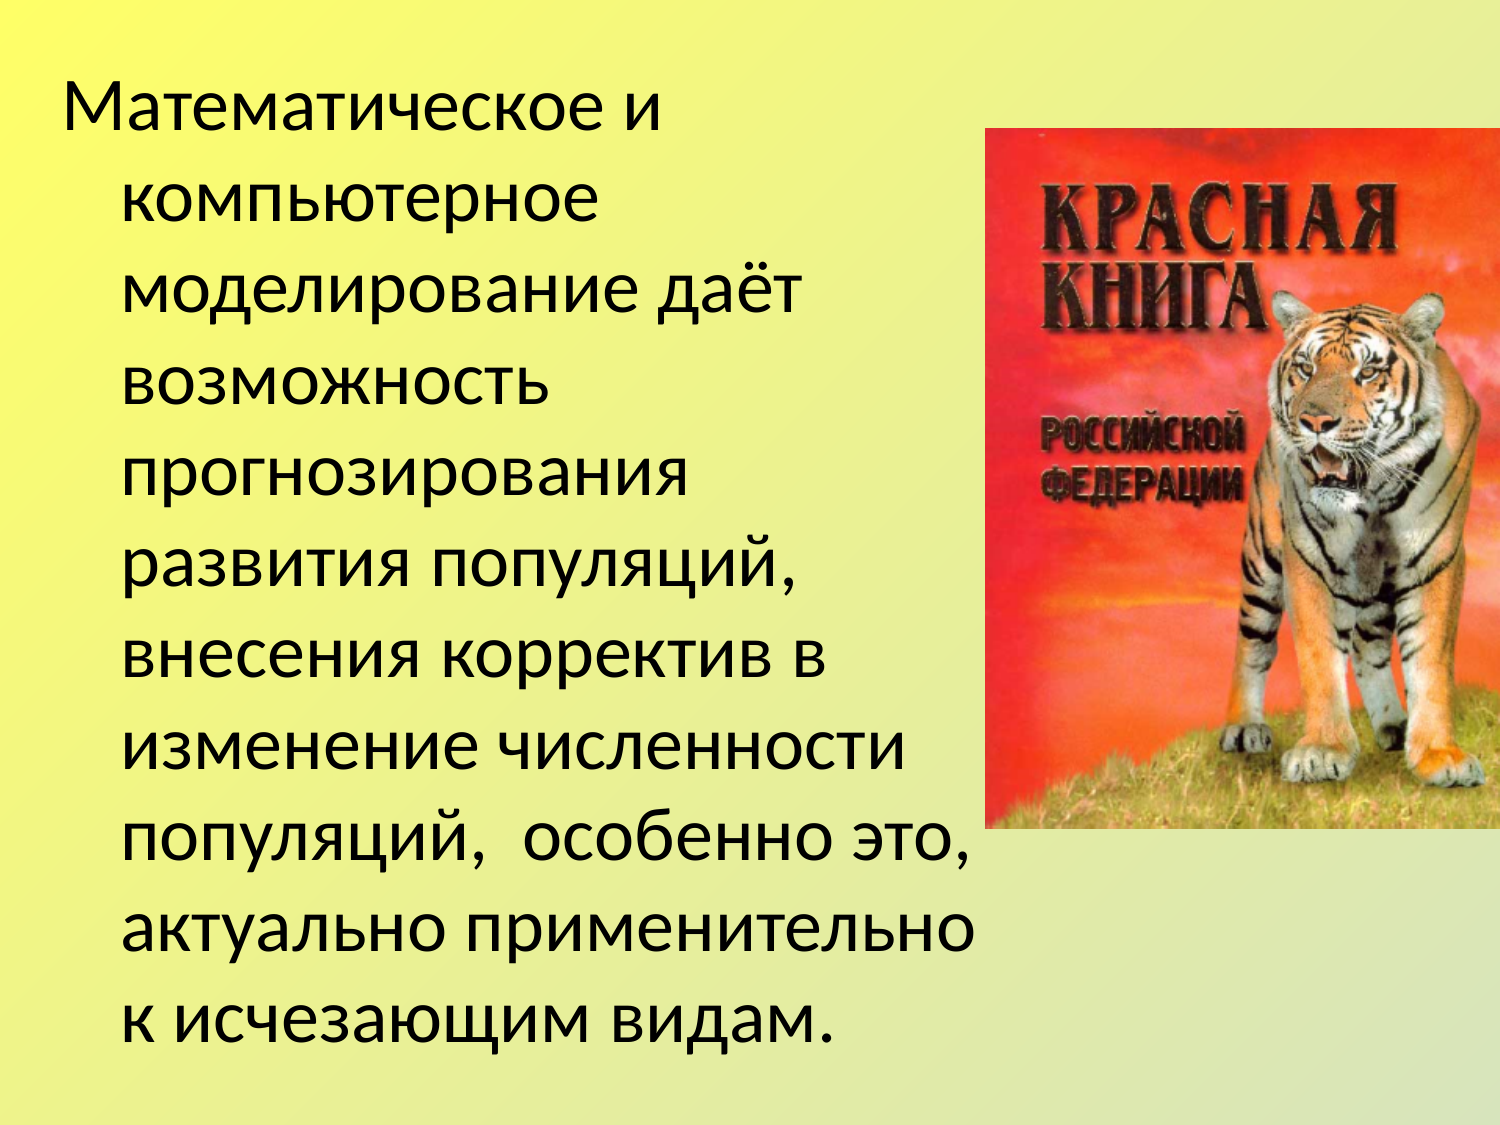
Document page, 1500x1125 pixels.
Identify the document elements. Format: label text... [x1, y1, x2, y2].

picture [985, 128, 1500, 829]
list Математическое и компьютерное моделирование даёт возможность прогнозирования развития популяций, внесения корректив в изменение численности популяций, особенно это, актуально применительно к исчезающим видам. [46, 46, 997, 1090]
